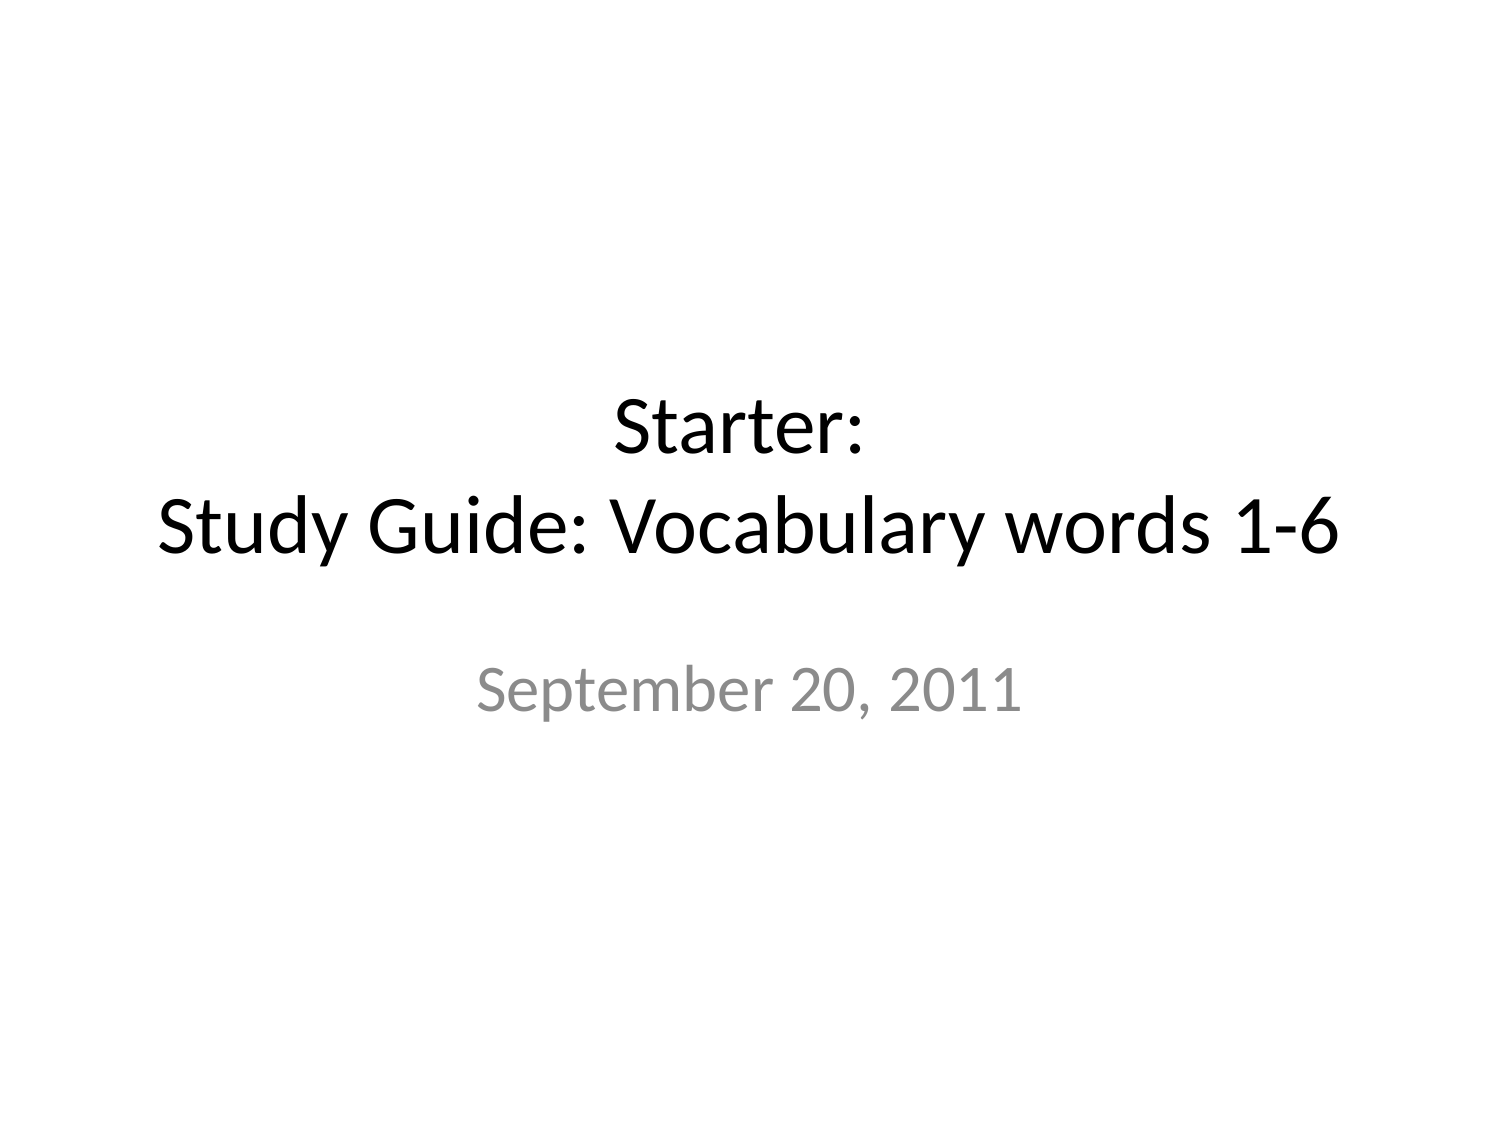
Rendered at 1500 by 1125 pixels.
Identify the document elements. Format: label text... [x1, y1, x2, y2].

subtitle September 20, 2011 [225, 637, 1275, 925]
title Starter: Study Guide: Vocabulary words 1-6 [112, 349, 1388, 591]
